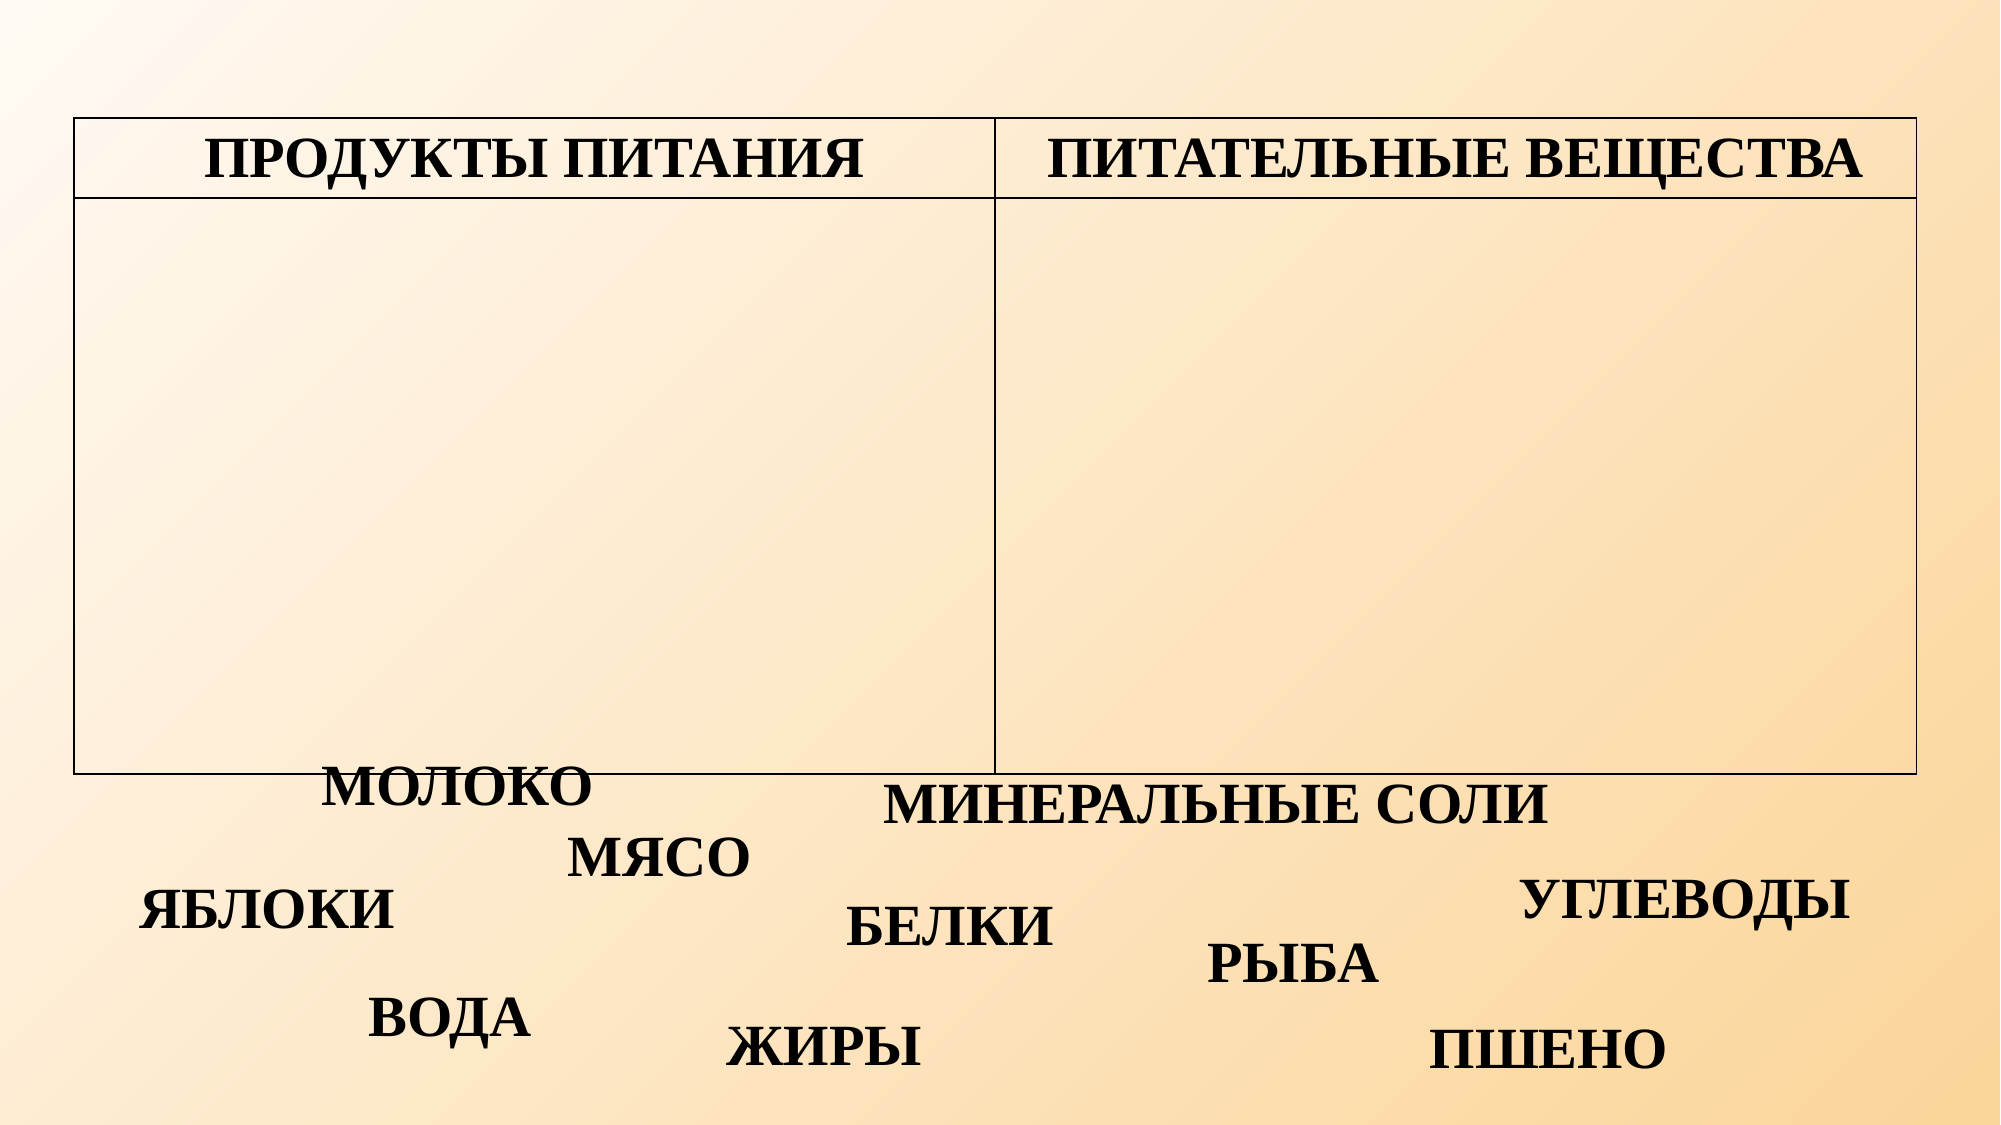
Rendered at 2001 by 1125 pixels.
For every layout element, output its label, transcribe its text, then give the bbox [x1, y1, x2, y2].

text_box ВОДА [353, 970, 547, 1055]
text_box МОЛОКО [306, 740, 609, 825]
text_box ЖИРЫ [711, 999, 937, 1085]
table_header ПИТАТЕЛЬНЫЕ ВЕЩЕСТВА [996, 119, 1916, 197]
table_header ПРОДУКТЫ ПИТАНИЯ [75, 119, 994, 197]
text_box ПШЕНО [1414, 1003, 1684, 1088]
text_box МИНЕРАЛЬНЫЕ СОЛИ [868, 758, 1564, 843]
text_box УГЛЕВОДЫ [1504, 853, 1866, 938]
text_box ЯБЛОКИ [124, 862, 410, 948]
table_cell [996, 199, 1916, 773]
text_box РЫБА [1192, 916, 1395, 1002]
text_box БЕЛКИ [831, 879, 1069, 965]
table_cell [75, 199, 994, 773]
text_box МЯСО [552, 810, 767, 895]
